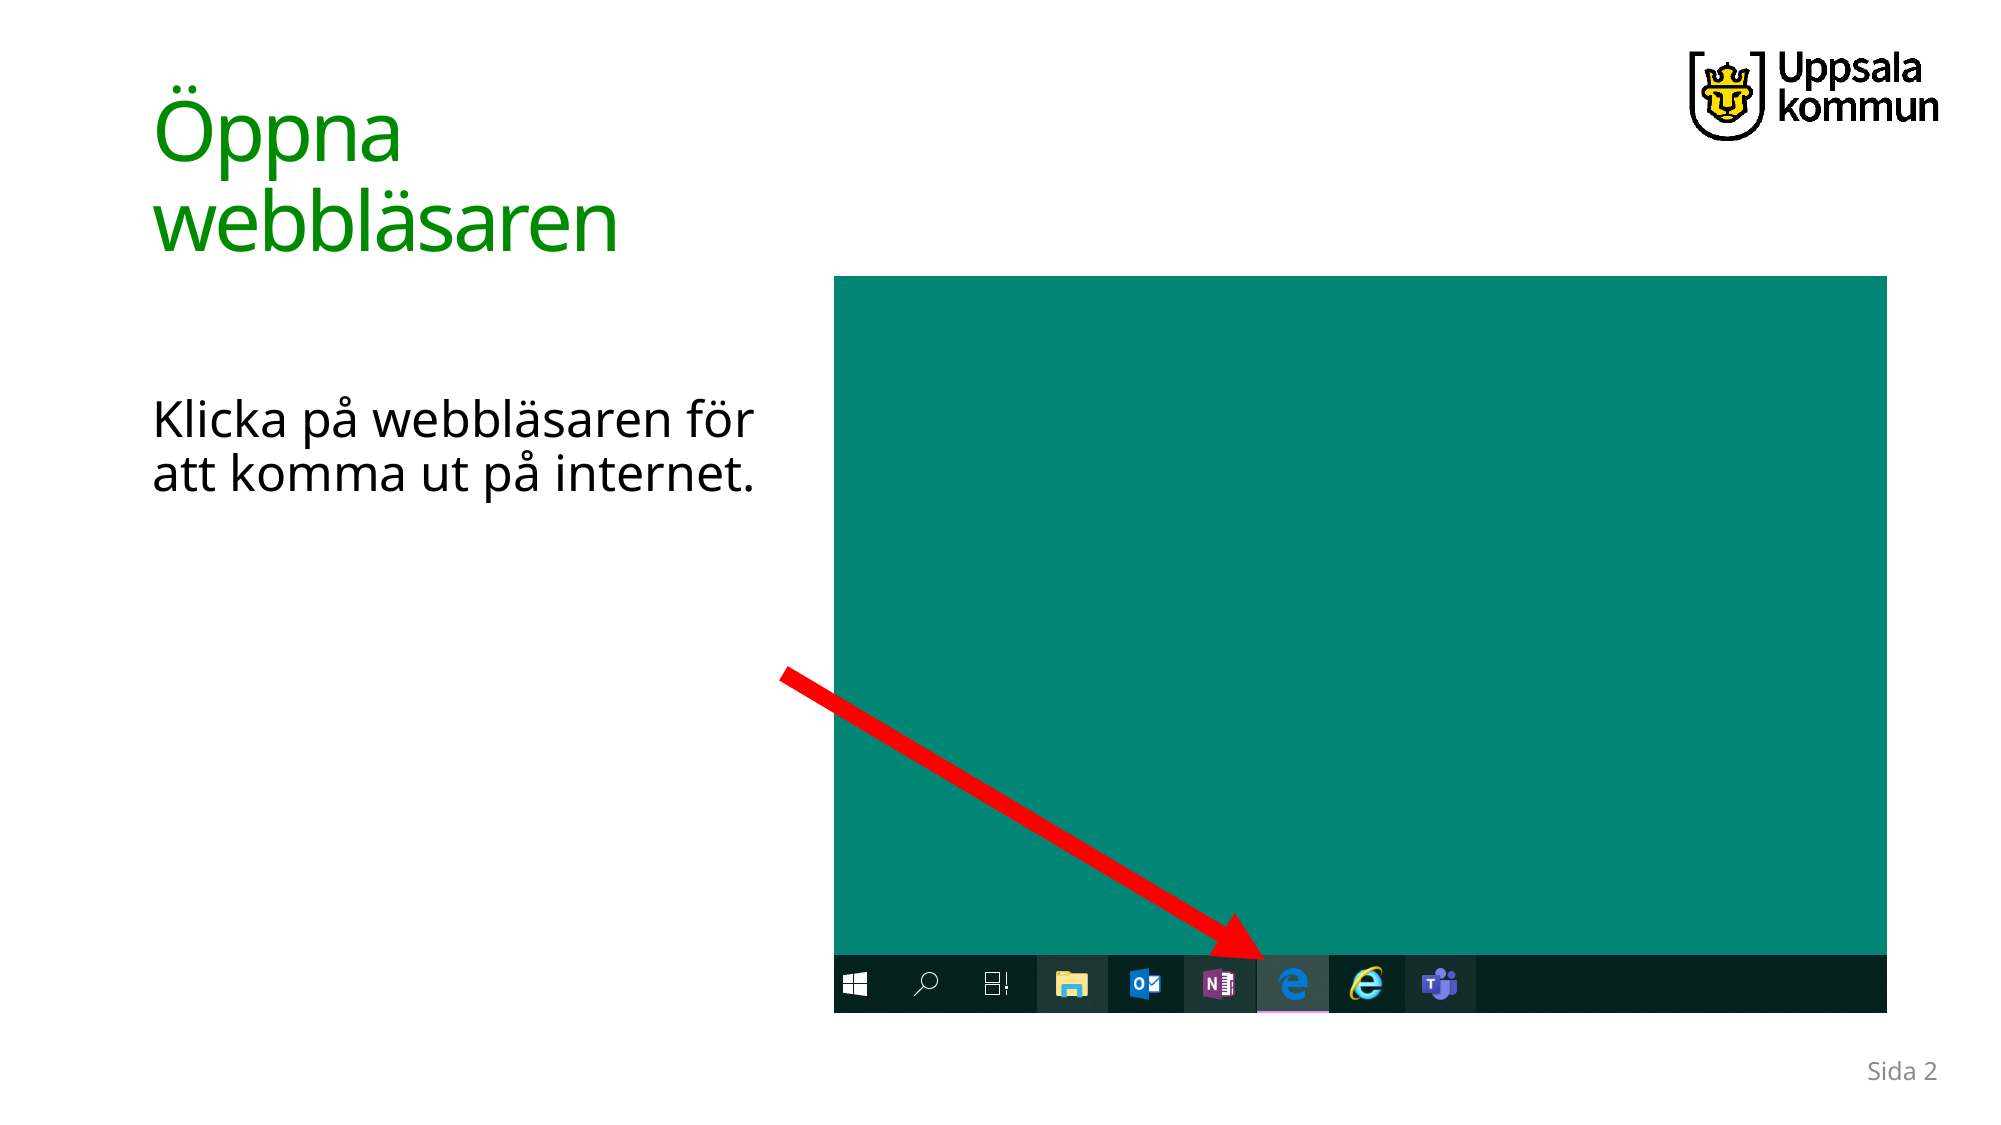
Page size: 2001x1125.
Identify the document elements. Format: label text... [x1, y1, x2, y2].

picture [1674, 36, 1953, 156]
slide_number Sida 2 [1502, 1042, 1953, 1103]
title Öppna webbläsaren [137, 159, 835, 277]
list Klicka på webbläsaren för att komma ut på internet. [137, 386, 829, 960]
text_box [783, 672, 1266, 961]
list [834, 276, 1888, 1013]
